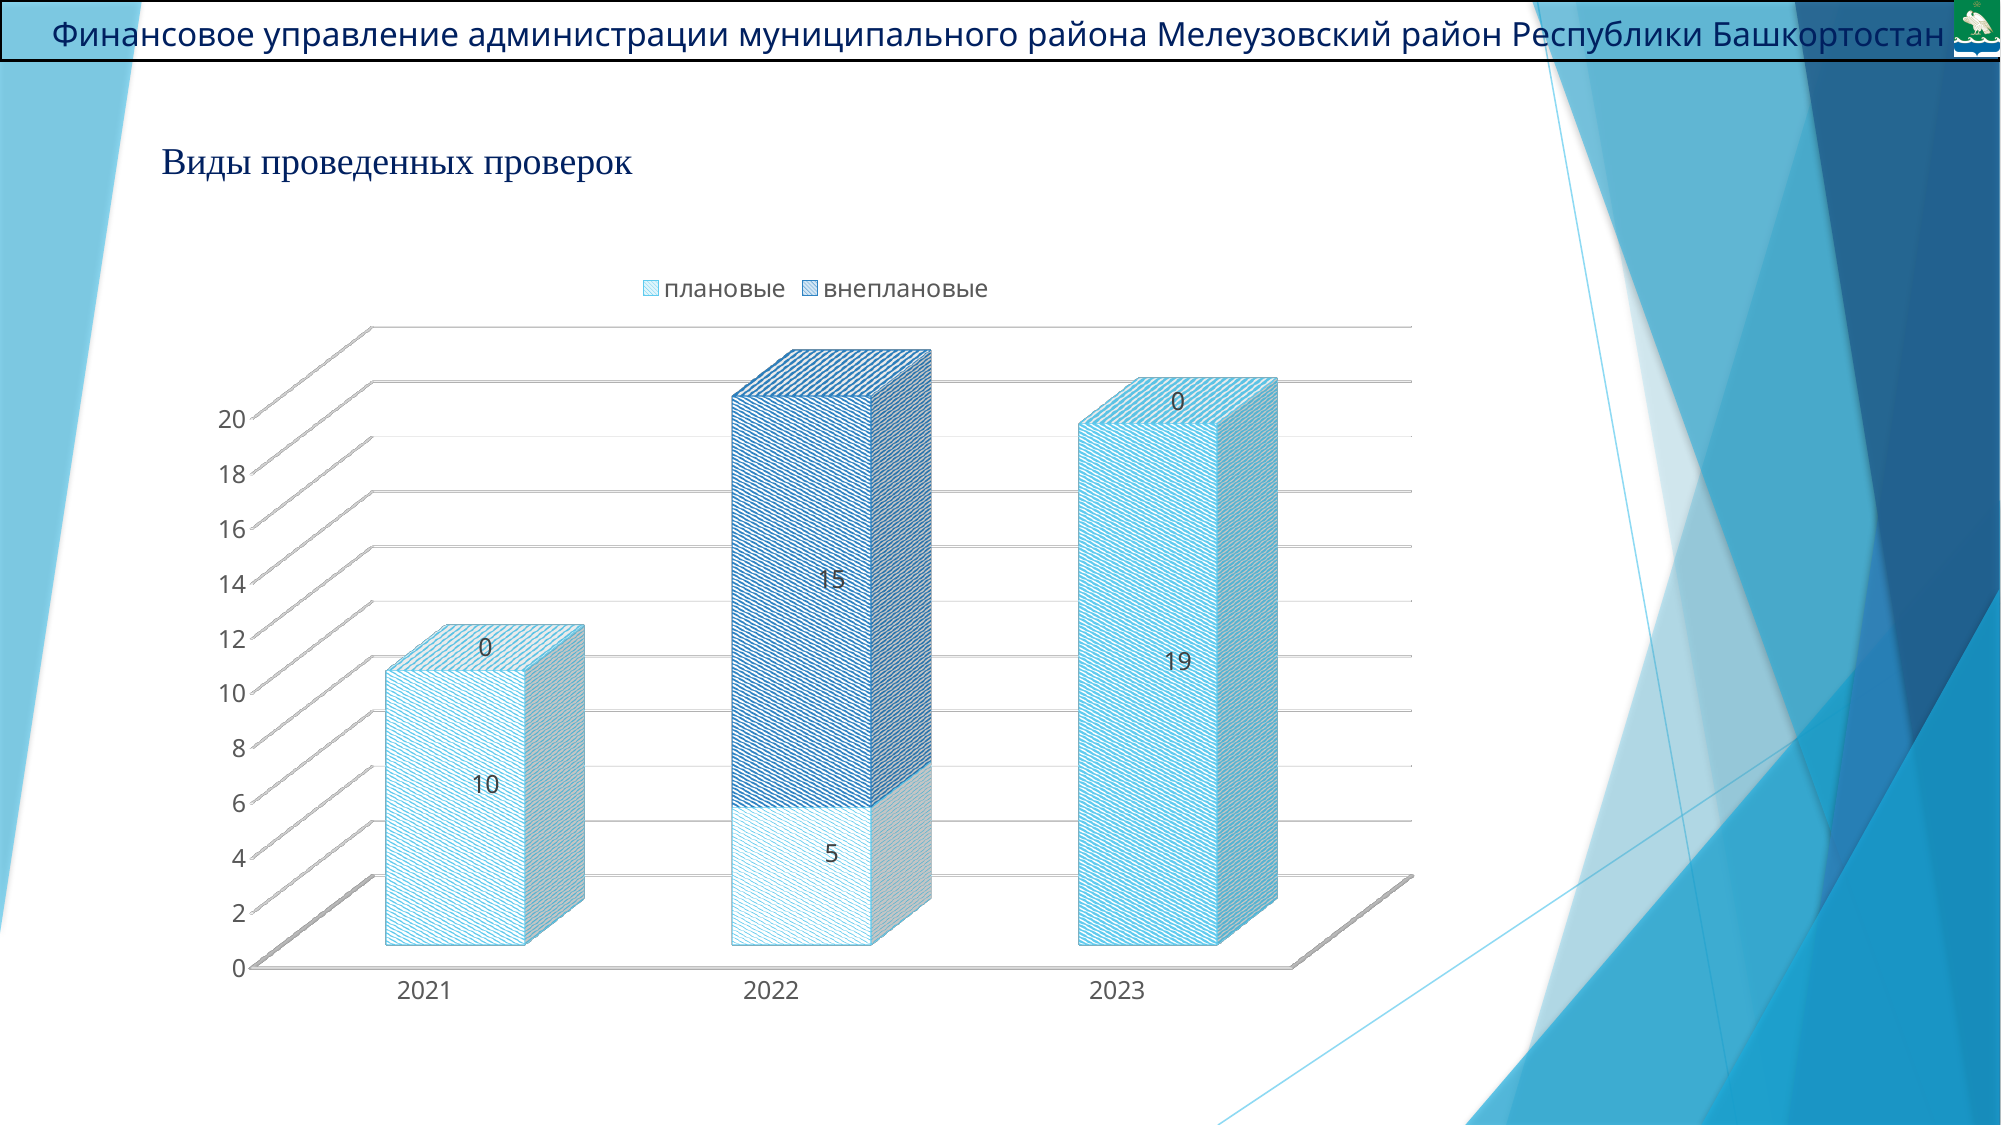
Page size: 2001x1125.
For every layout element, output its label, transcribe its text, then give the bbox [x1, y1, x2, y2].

title Финансовое управление администрации муниципального района Мелеузовский район Республики Башкортостан [0, 0, 1951, 61]
chart [182, 253, 1450, 1024]
picture [1954, 0, 2000, 57]
subtitle Виды проведенных проверок [146, 129, 1790, 190]
